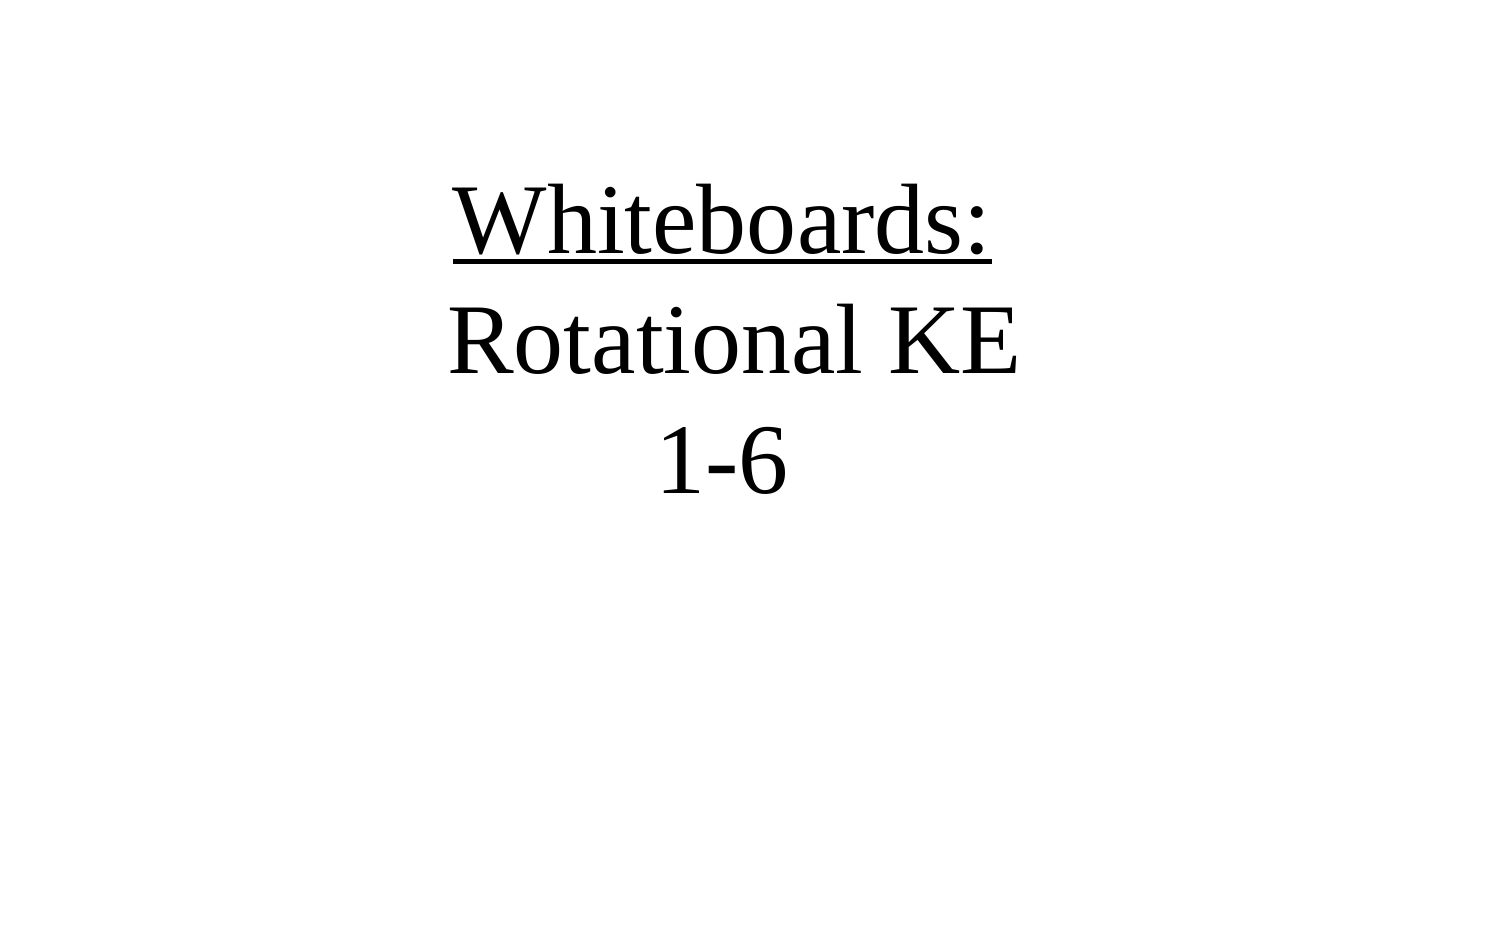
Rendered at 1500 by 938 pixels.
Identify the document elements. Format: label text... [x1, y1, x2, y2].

text_box Whiteboards: Rotational KE 1-6 [407, 145, 1038, 521]
